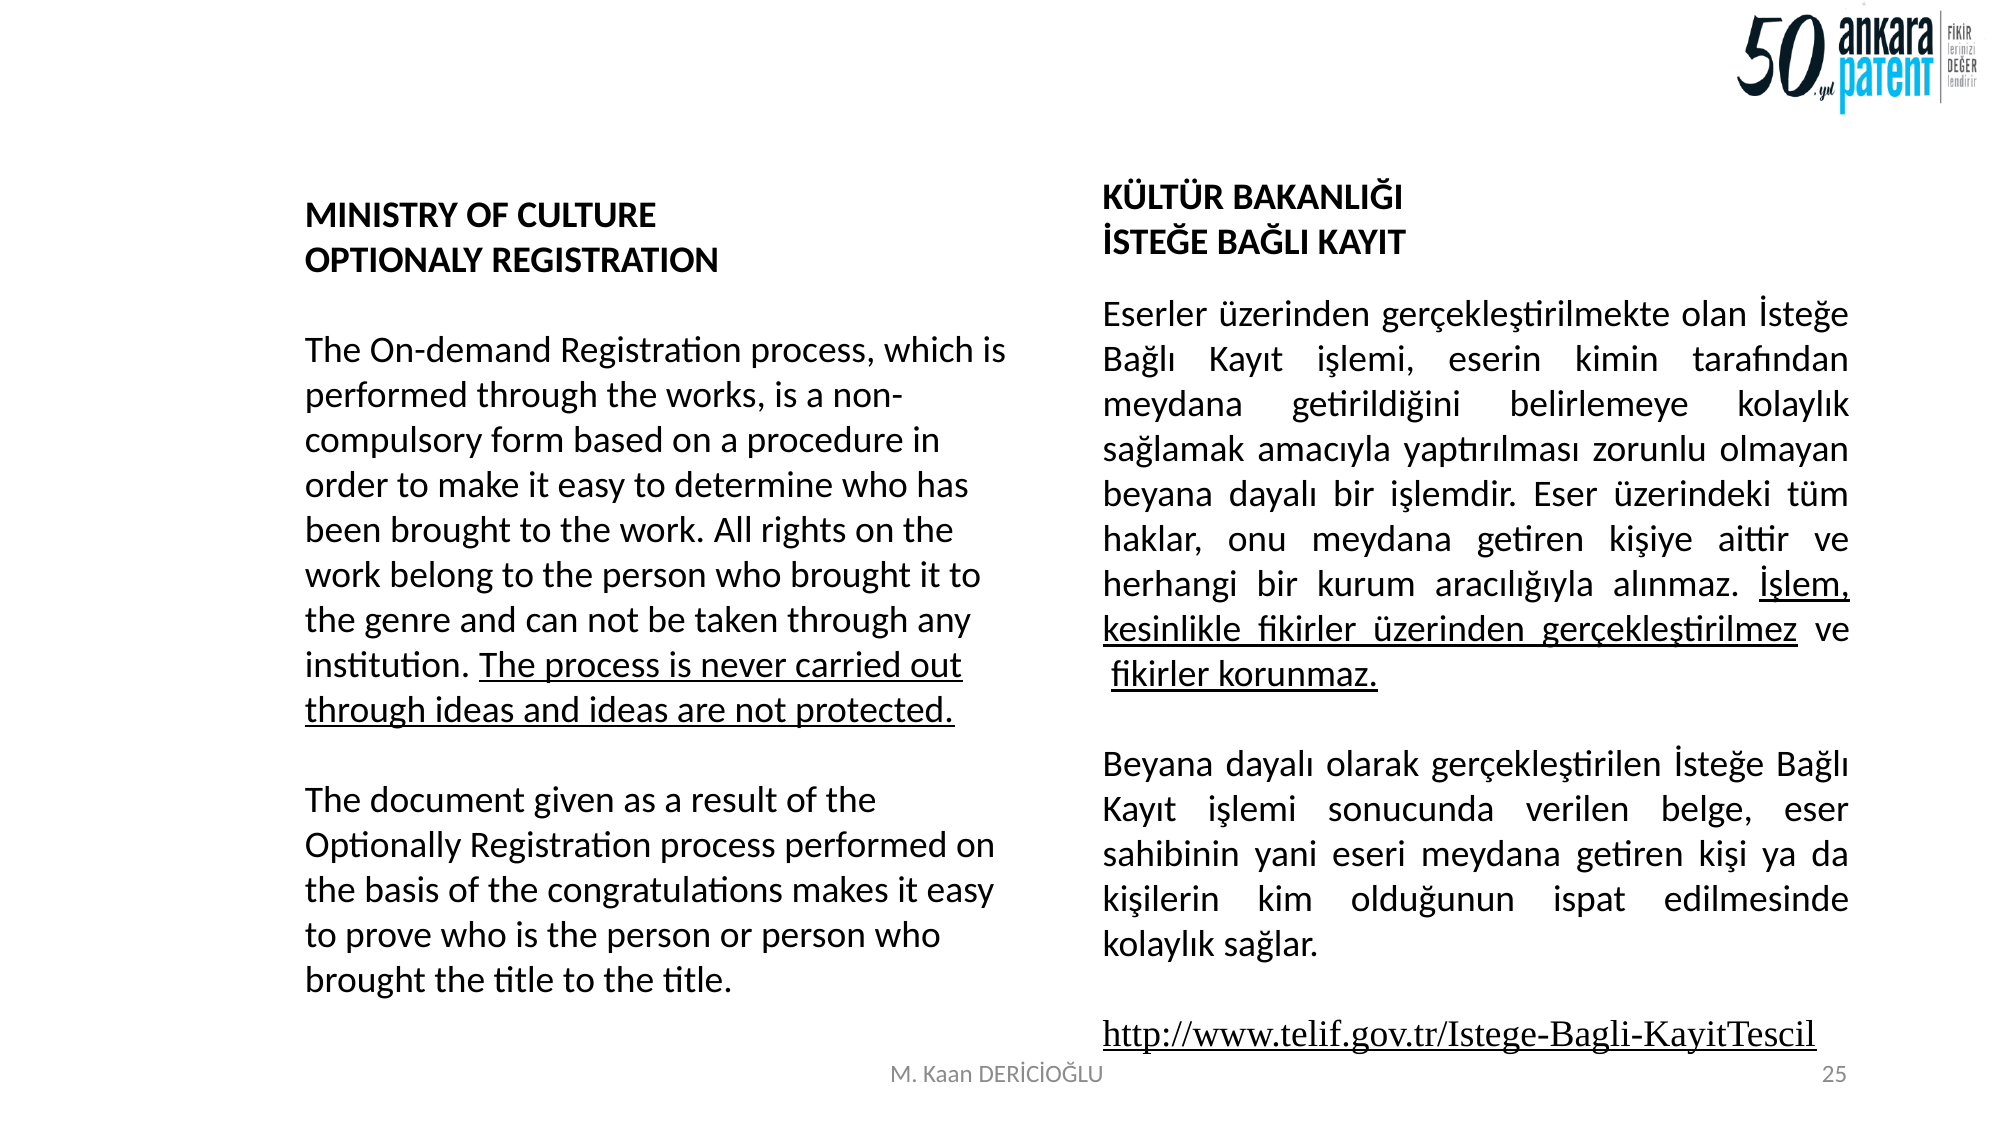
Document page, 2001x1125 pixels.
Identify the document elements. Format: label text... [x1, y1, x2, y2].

text_box MINISTRY OF CULTURE OPTIONALY REGISTRATION The On-demand Registration process, which is performed through the works, is a non-compulsory form based on a procedure in order to make it easy to determine who has been brought to the work. All rights on the work belong to the person who brought it to the genre and can not be taken through any institution. The process is never carried out through ideas and ideas are not protected. The document given as a result of the Optionally Registration process performed on the basis of the congratulations makes it easy to prove who is the person or person who brought the title to the title. [290, 182, 1035, 1007]
footer M. Kaan DERİCİOĞLU [662, 1042, 1338, 1103]
picture [1733, 0, 2000, 124]
text_box KÜLTÜR BAKANLIĞI İSTEĞE BAĞLI KAYIT Eserler üzerinden gerçekleştirilmekte olan İsteğe Bağlı Kayıt işlemi, eserin kimin tarafından meydana getirildiğini belirlemeye kolaylık sağlamak amacıyla yaptırılması zorunlu olmayan beyana dayalı bir işlemdir. Eser üzerindeki tüm haklar, onu meydana getiren kişiye aittir ve herhangi bir kurum aracılığıyla alınmaz. İşlem, kesinlikle fikirler üzerinden gerçekleştirilmez ve fikirler korunmaz. Beyana dayalı olarak gerçekleştirilen İsteğe Bağlı Kayıt işlemi sonucunda verilen belge, eser sahibinin yani eseri meydana getiren kişi ya da kişilerin kim olduğunun ispat edilmesinde kolaylık sağlar. http://www.telif.gov.tr/Istege-Bagli-KayitTescil [1087, 164, 1865, 1062]
slide_number 25 [1412, 1042, 1863, 1103]
